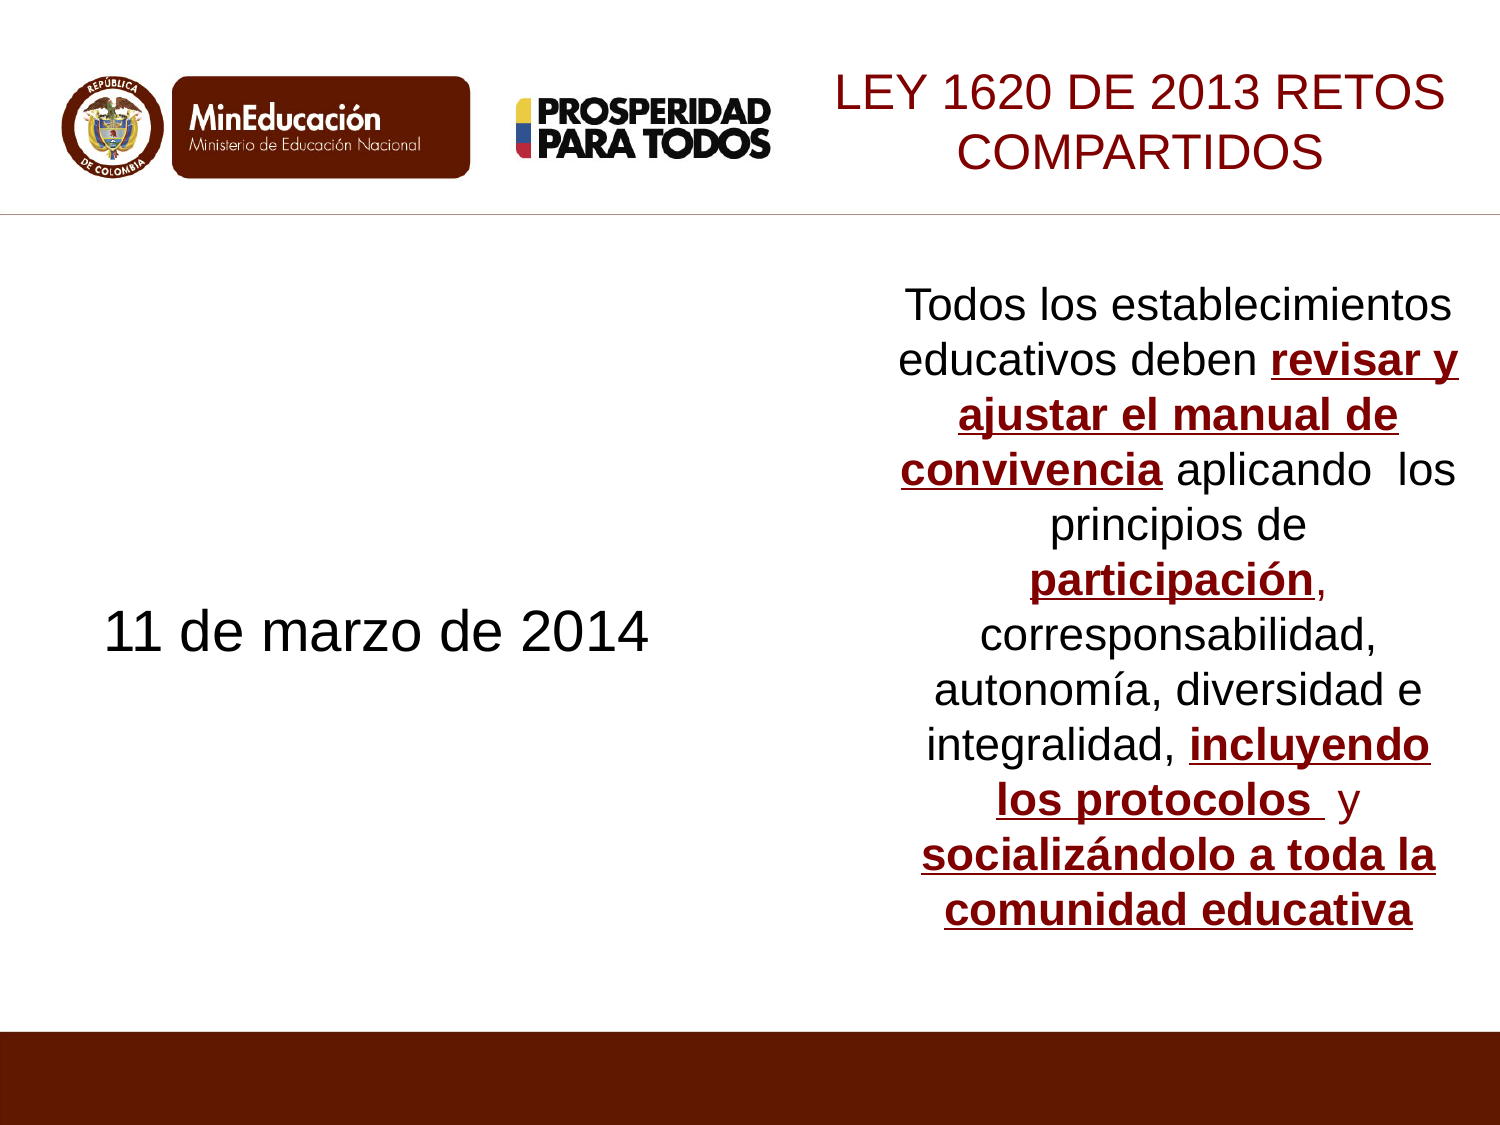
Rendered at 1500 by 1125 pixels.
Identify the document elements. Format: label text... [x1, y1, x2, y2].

text_box Todos los establecimientos educativos deben revisar y ajustar el manual de convivencia aplicando los principios de participación, corresponsabilidad, autonomía, diversidad e integralidad, incluyendo los protocolos y socializándolo a toda la comunidad educativa [879, 267, 1478, 905]
text_box 11 de marzo de 2014 [88, 586, 715, 671]
text_box LEY 1620 DE 2013 RETOS COMPARTIDOS [762, 66, 1500, 173]
picture [0, 0, 1500, 1125]
